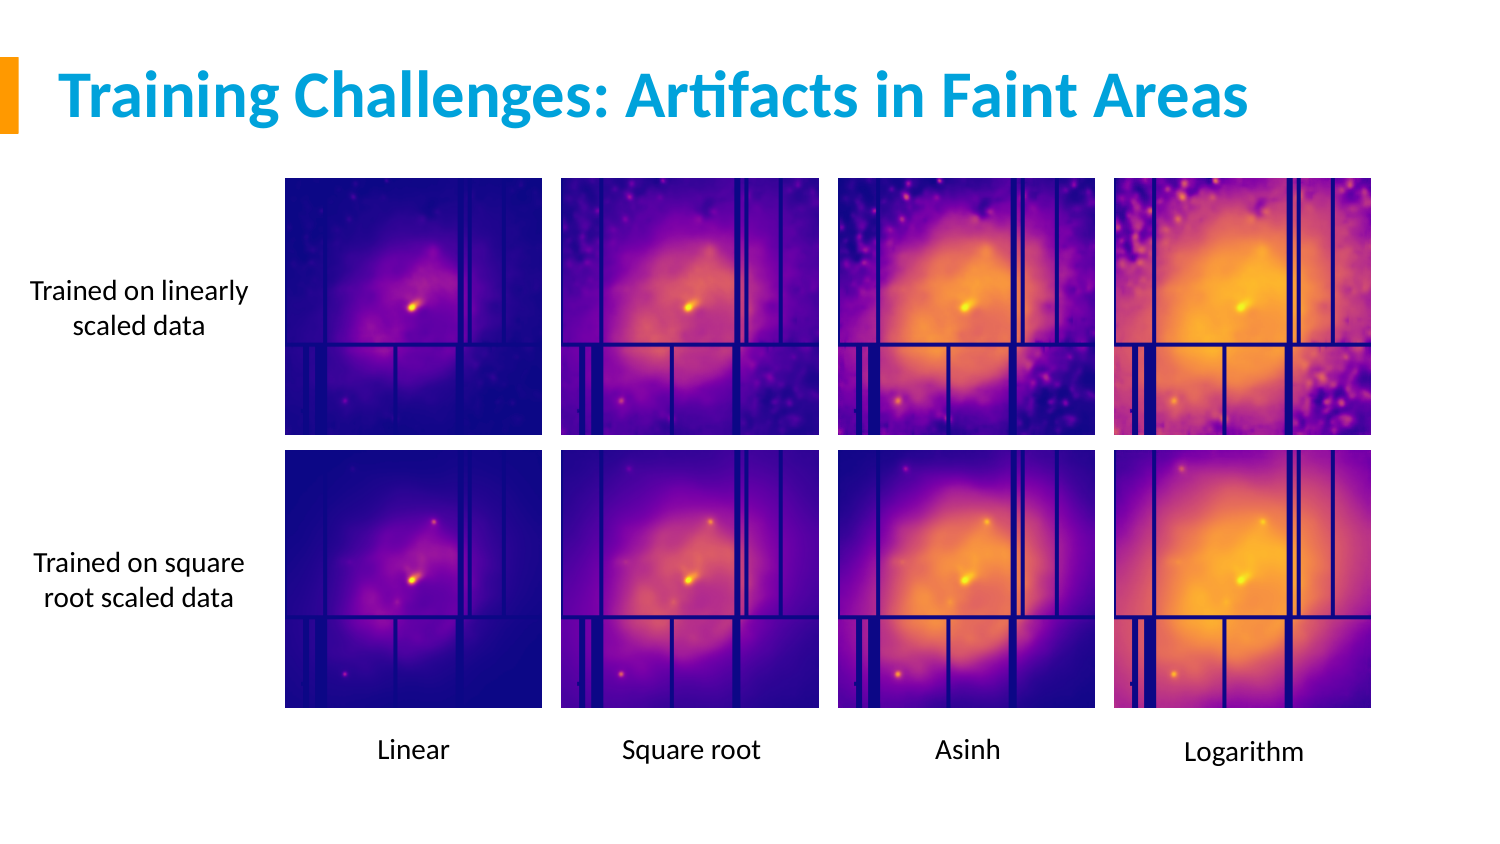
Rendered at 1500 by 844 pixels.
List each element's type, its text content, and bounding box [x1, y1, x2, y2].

text_box Asinh [841, 714, 1095, 780]
text_box Square root [565, 714, 819, 780]
picture [837, 178, 1095, 435]
picture [1114, 178, 1371, 435]
title Training Challenges: Artifacts in Faint Areas [59, 50, 1425, 144]
picture [285, 450, 543, 708]
text_box Trained on square root scaled data [12, 528, 266, 629]
picture [561, 450, 819, 708]
text_box Trained on linearly scaled data [12, 255, 266, 356]
picture [837, 450, 1095, 708]
picture [561, 178, 819, 435]
picture [285, 178, 543, 435]
picture [1114, 450, 1371, 708]
text_box Linear [287, 715, 541, 780]
text_box Logarithm [1117, 717, 1371, 783]
